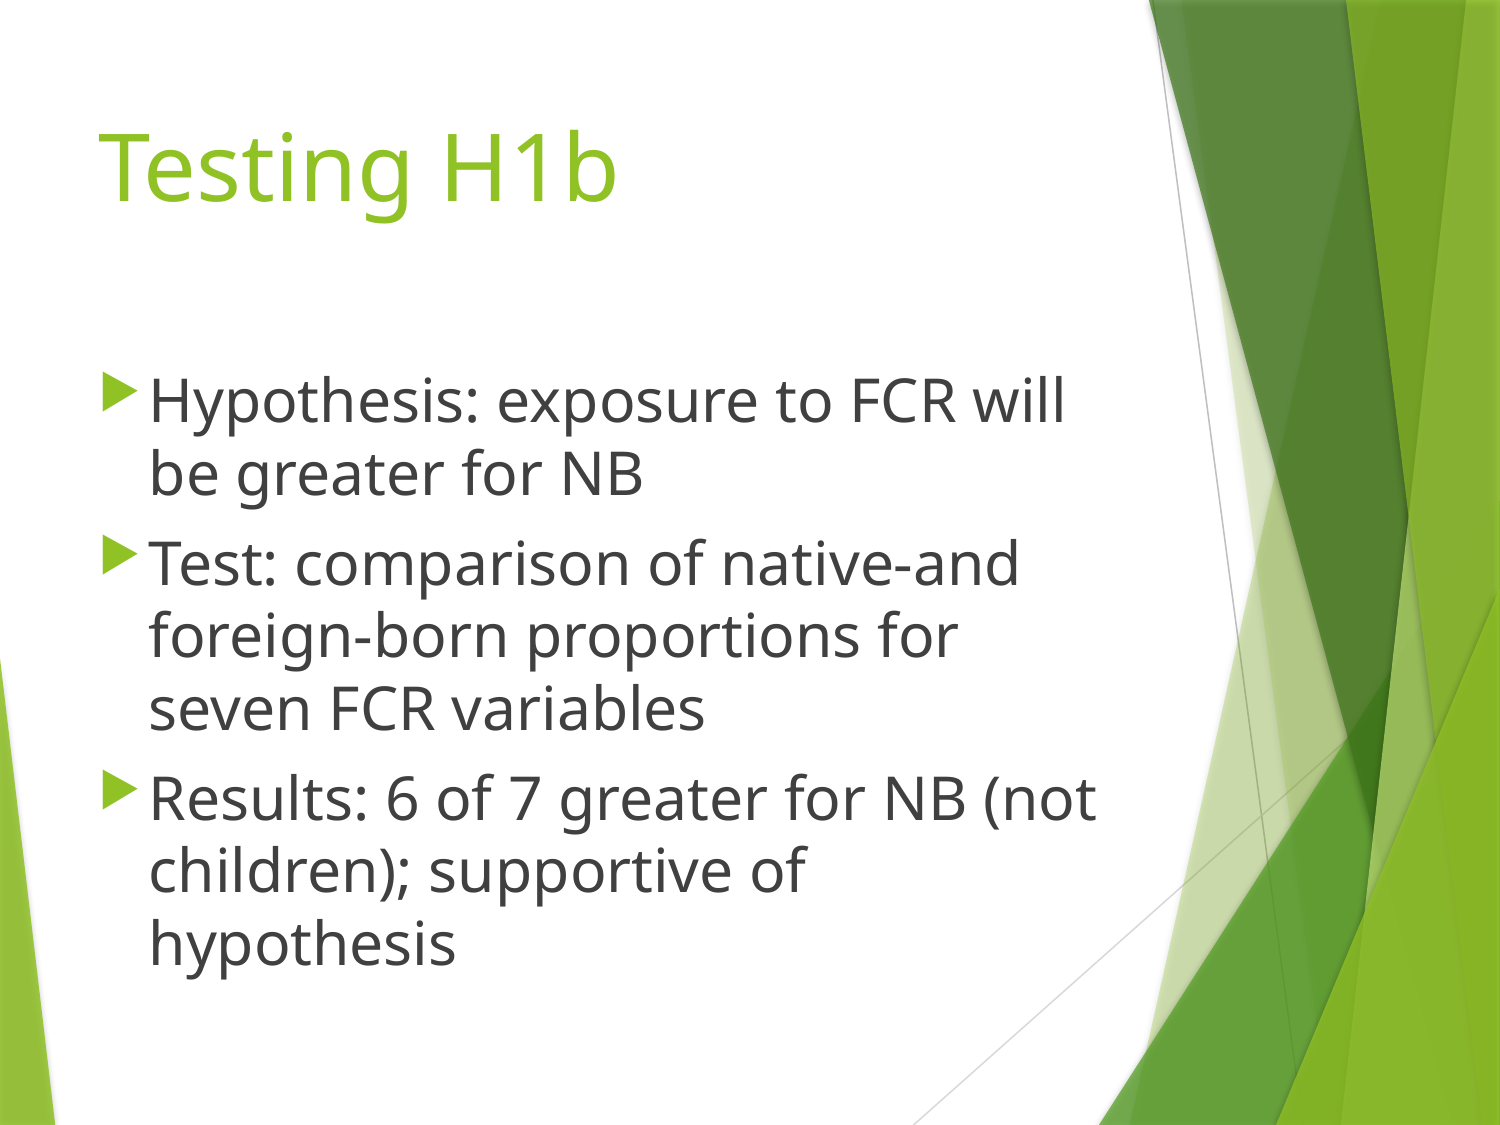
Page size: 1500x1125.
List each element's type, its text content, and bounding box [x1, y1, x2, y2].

title Testing H1b [83, 99, 1141, 317]
list Hypothesis: exposure to FCR will be greater for NB Test: comparison of native-and foreign-born proportions for seven FCR variables Results: 6 of 7 greater for NB (not children); supportive of hypothesis [83, 354, 1141, 992]
